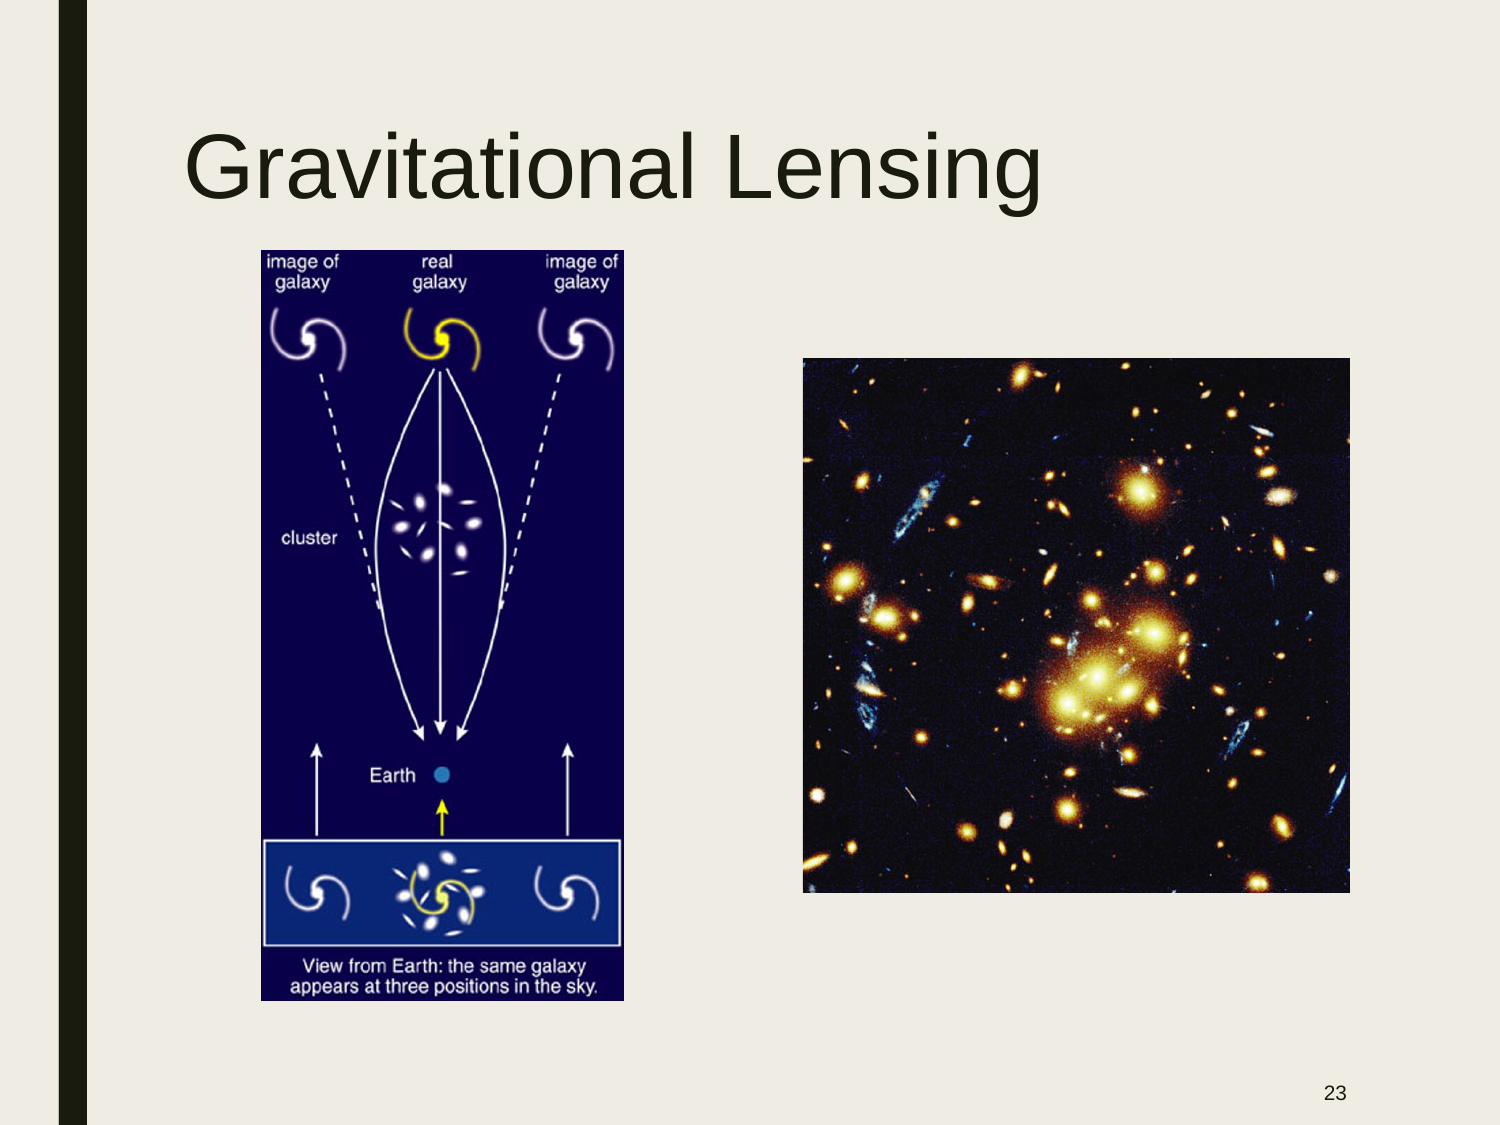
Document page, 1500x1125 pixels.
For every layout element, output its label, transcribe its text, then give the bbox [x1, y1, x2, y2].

slide_number 23 [1165, 1058, 1362, 1125]
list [261, 250, 624, 1001]
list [802, 358, 1350, 893]
title Gravitational Lensing [168, 112, 1351, 233]
